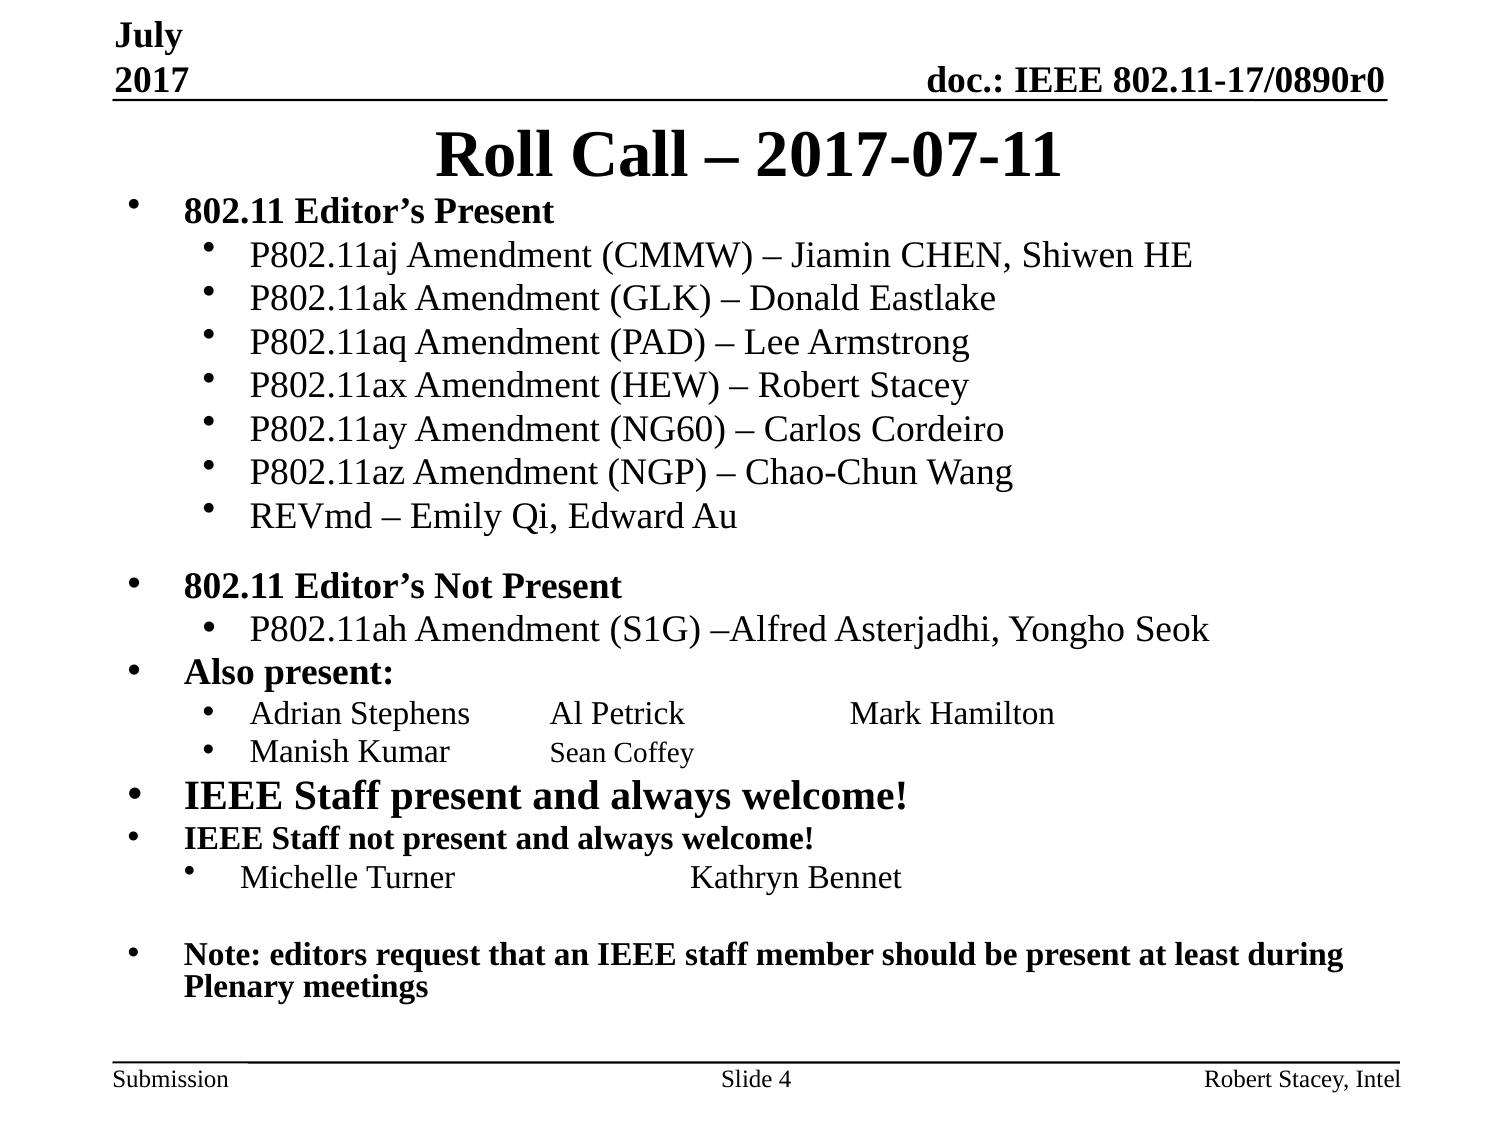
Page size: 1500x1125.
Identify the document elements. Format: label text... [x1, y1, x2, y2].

list 802.11 Editor’s Present P802.11aj Amendment (CMMW) – Jiamin CHEN, Shiwen HE P802.11ak Amendment (GLK) – Donald Eastlake P802.11aq Amendment (PAD) – Lee Armstrong P802.11ax Amendment (HEW) – Robert Stacey P802.11ay Amendment (NG60) – Carlos Cordeiro P802.11az Amendment (NGP) – Chao-Chun Wang REVmd – Emily Qi, Edward Au 802.11 Editor’s Not Present P802.11ah Amendment (S1G) –Alfred Asterjadhi, Yongho Seok Also present: Adrian Stephens Al Petrick Mark Hamilton Manish Kumar Sean Coffey IEEE Staff present and always welcome! IEEE Staff not present and always welcome! Michelle Turner Kathryn Bennet Note: editors request that an IEEE staff member should be present at least during Plenary meetings [112, 187, 1388, 1125]
footer Robert Stacey, Intel [1181, 1061, 1402, 1093]
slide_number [114, 54, 265, 101]
title Roll Call – 2017-07-11 [112, 62, 1388, 187]
